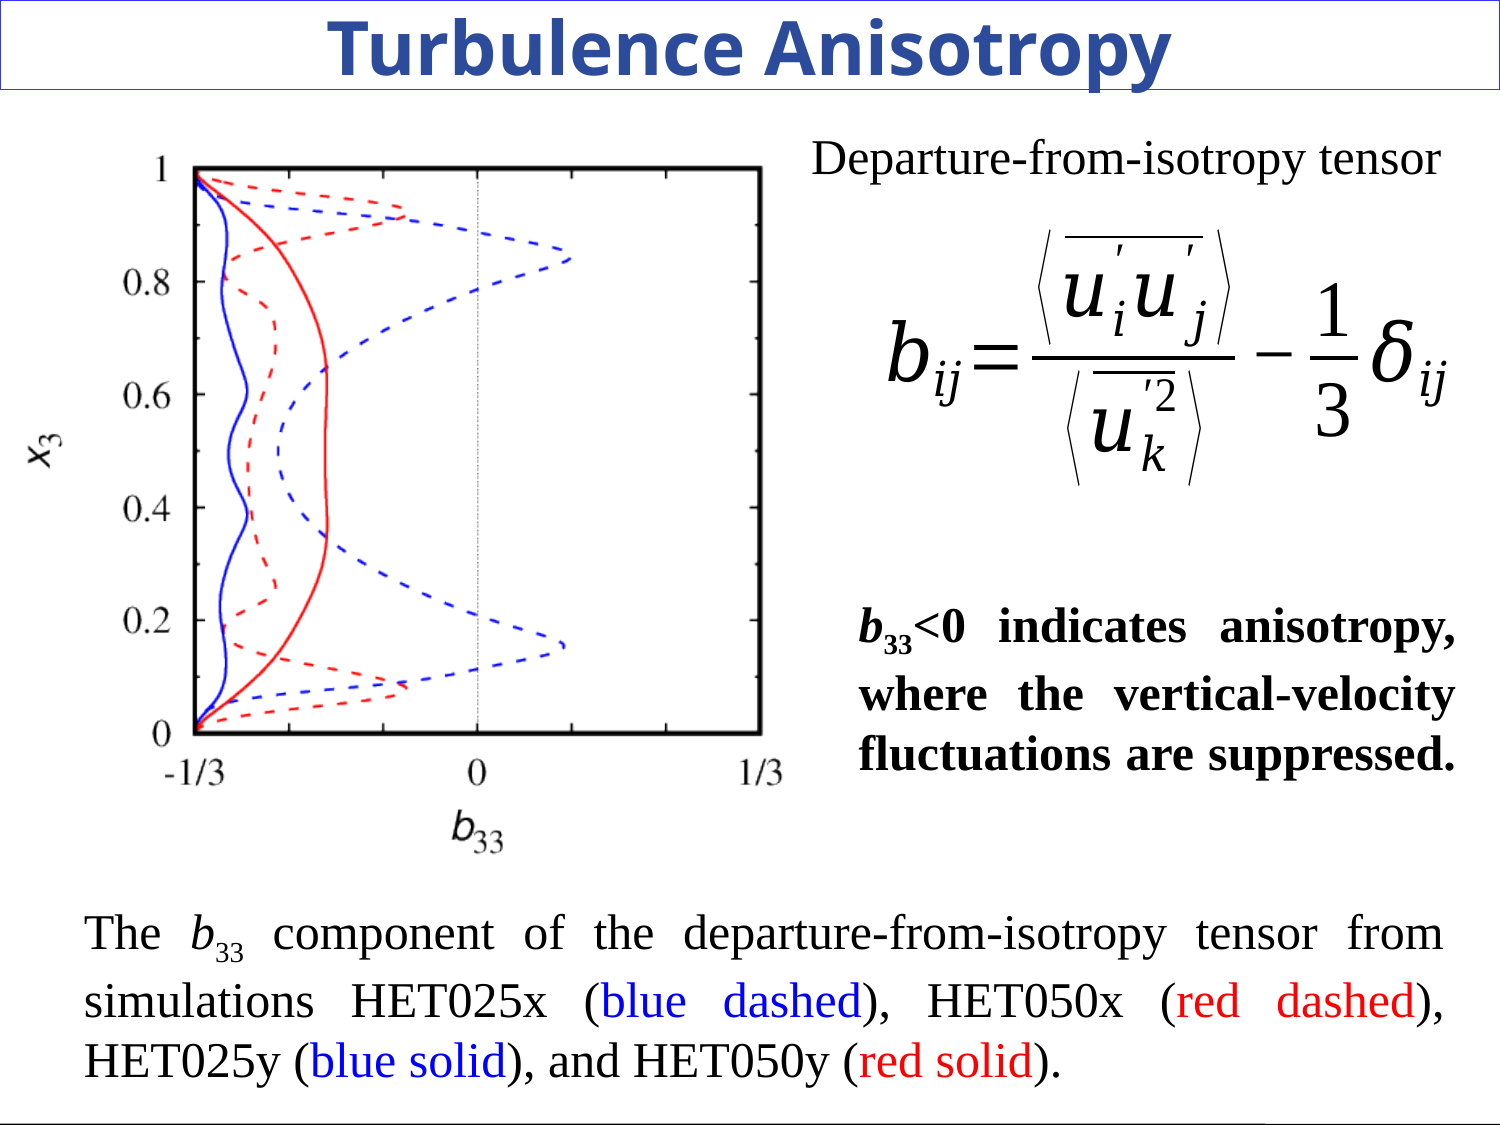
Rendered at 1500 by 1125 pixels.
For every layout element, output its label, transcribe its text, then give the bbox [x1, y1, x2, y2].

title Turbulence Anisotropy [0, 0, 1500, 90]
text_box [1074, 308, 1392, 386]
picture [5, 101, 830, 926]
list The b33 component of the departure-from-isotropy tensor from simulations HET025x (blue dashed), HET050x (red dashed), HET025y (blue solid), and HET050y (red solid). [69, 893, 1459, 1094]
text_box Departure-from-isotropy tensor [830, 125, 1478, 185]
text_box b33<0 indicates anisotropy, where the vertical-velocity fluctuations are suppressed. [844, 586, 1471, 787]
